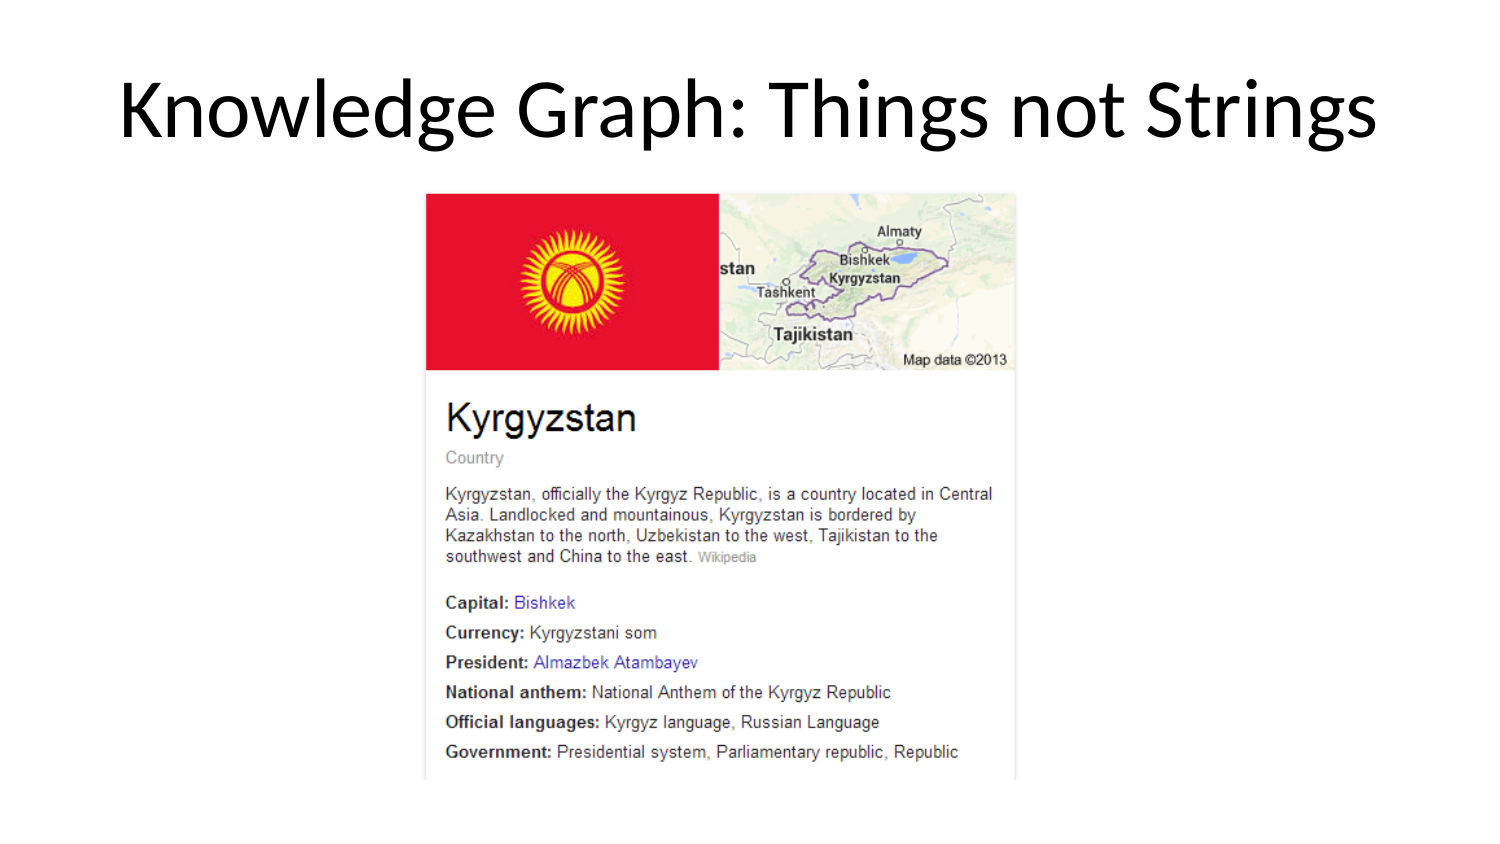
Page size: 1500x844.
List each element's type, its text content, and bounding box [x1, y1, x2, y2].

picture [412, 159, 1026, 780]
title Knowledge Graph: Things not Strings [75, 33, 1425, 175]
